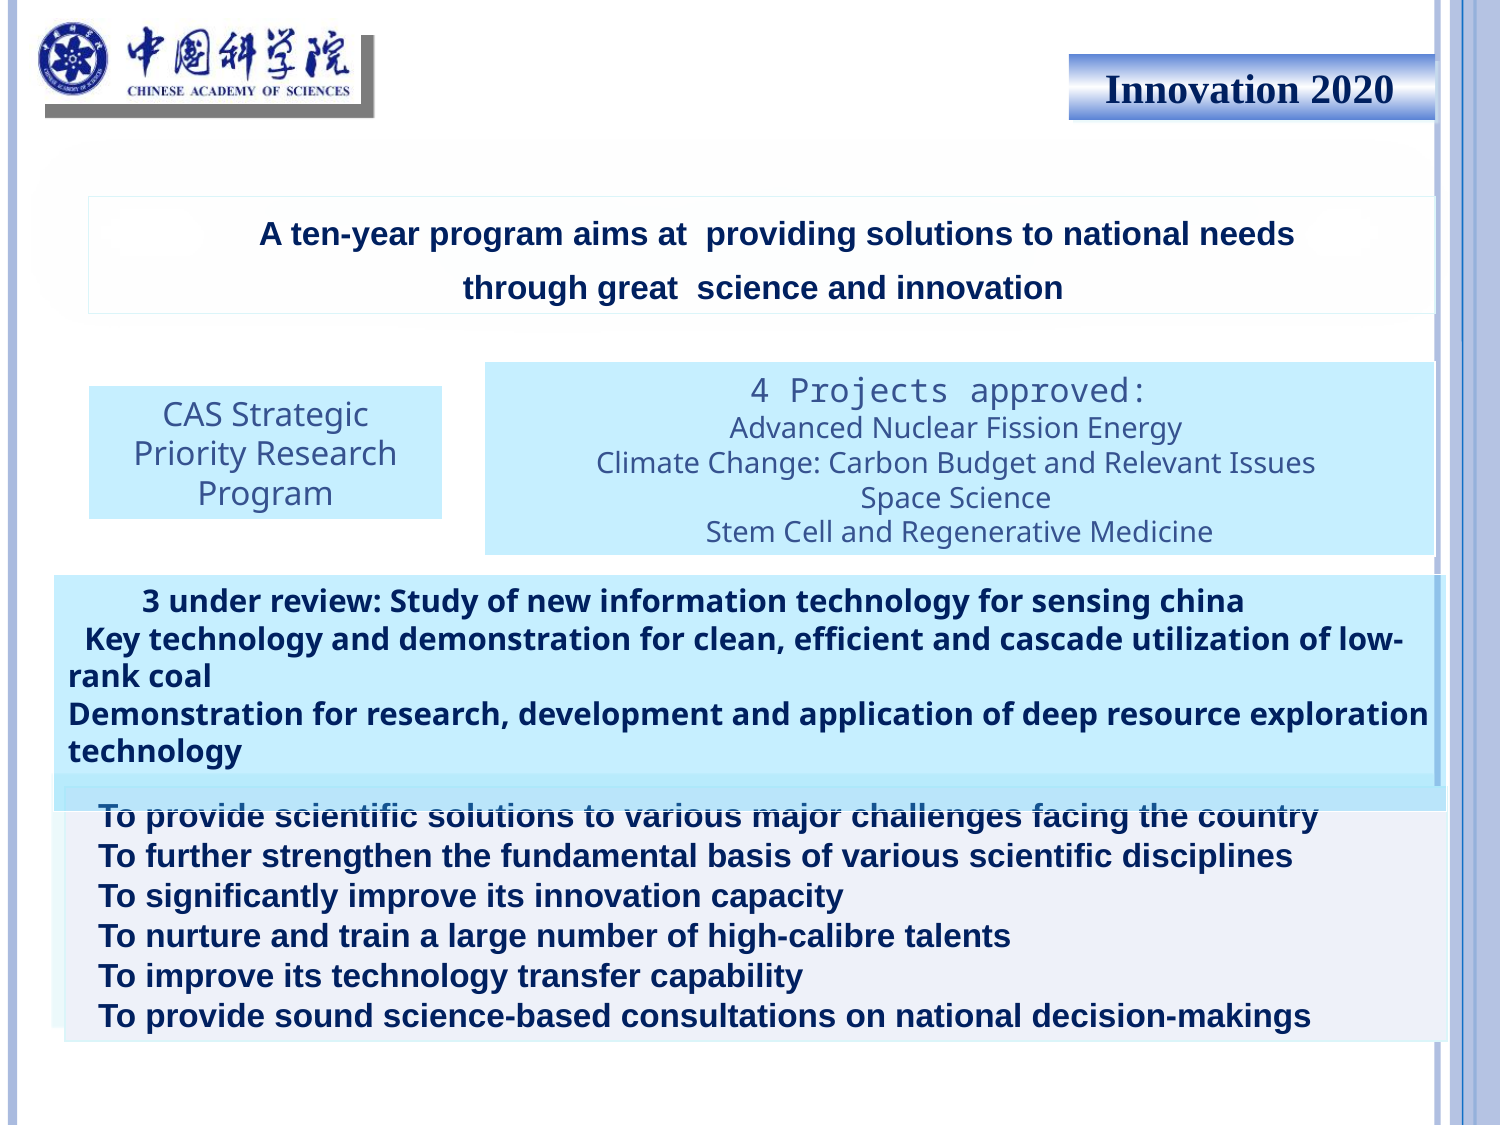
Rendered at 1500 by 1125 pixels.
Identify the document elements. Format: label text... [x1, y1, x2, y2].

text_box To provide scientific solutions to various major challenges facing the country To further strengthen the fundamental basis of various scientific disciplines To significantly improve its innovation capacity To nurture and train a large number of high-calibre talents To improve its technology transfer capability To provide sound science-based consultations on national decision-makings [64, 812, 1447, 1042]
text_box A ten-year program aims at providing solutions to national needs through great science and innovation [88, 196, 1436, 314]
text_box Innovation 2020 [1068, 54, 1436, 120]
picture [29, 18, 361, 104]
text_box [52, 361, 1448, 739]
